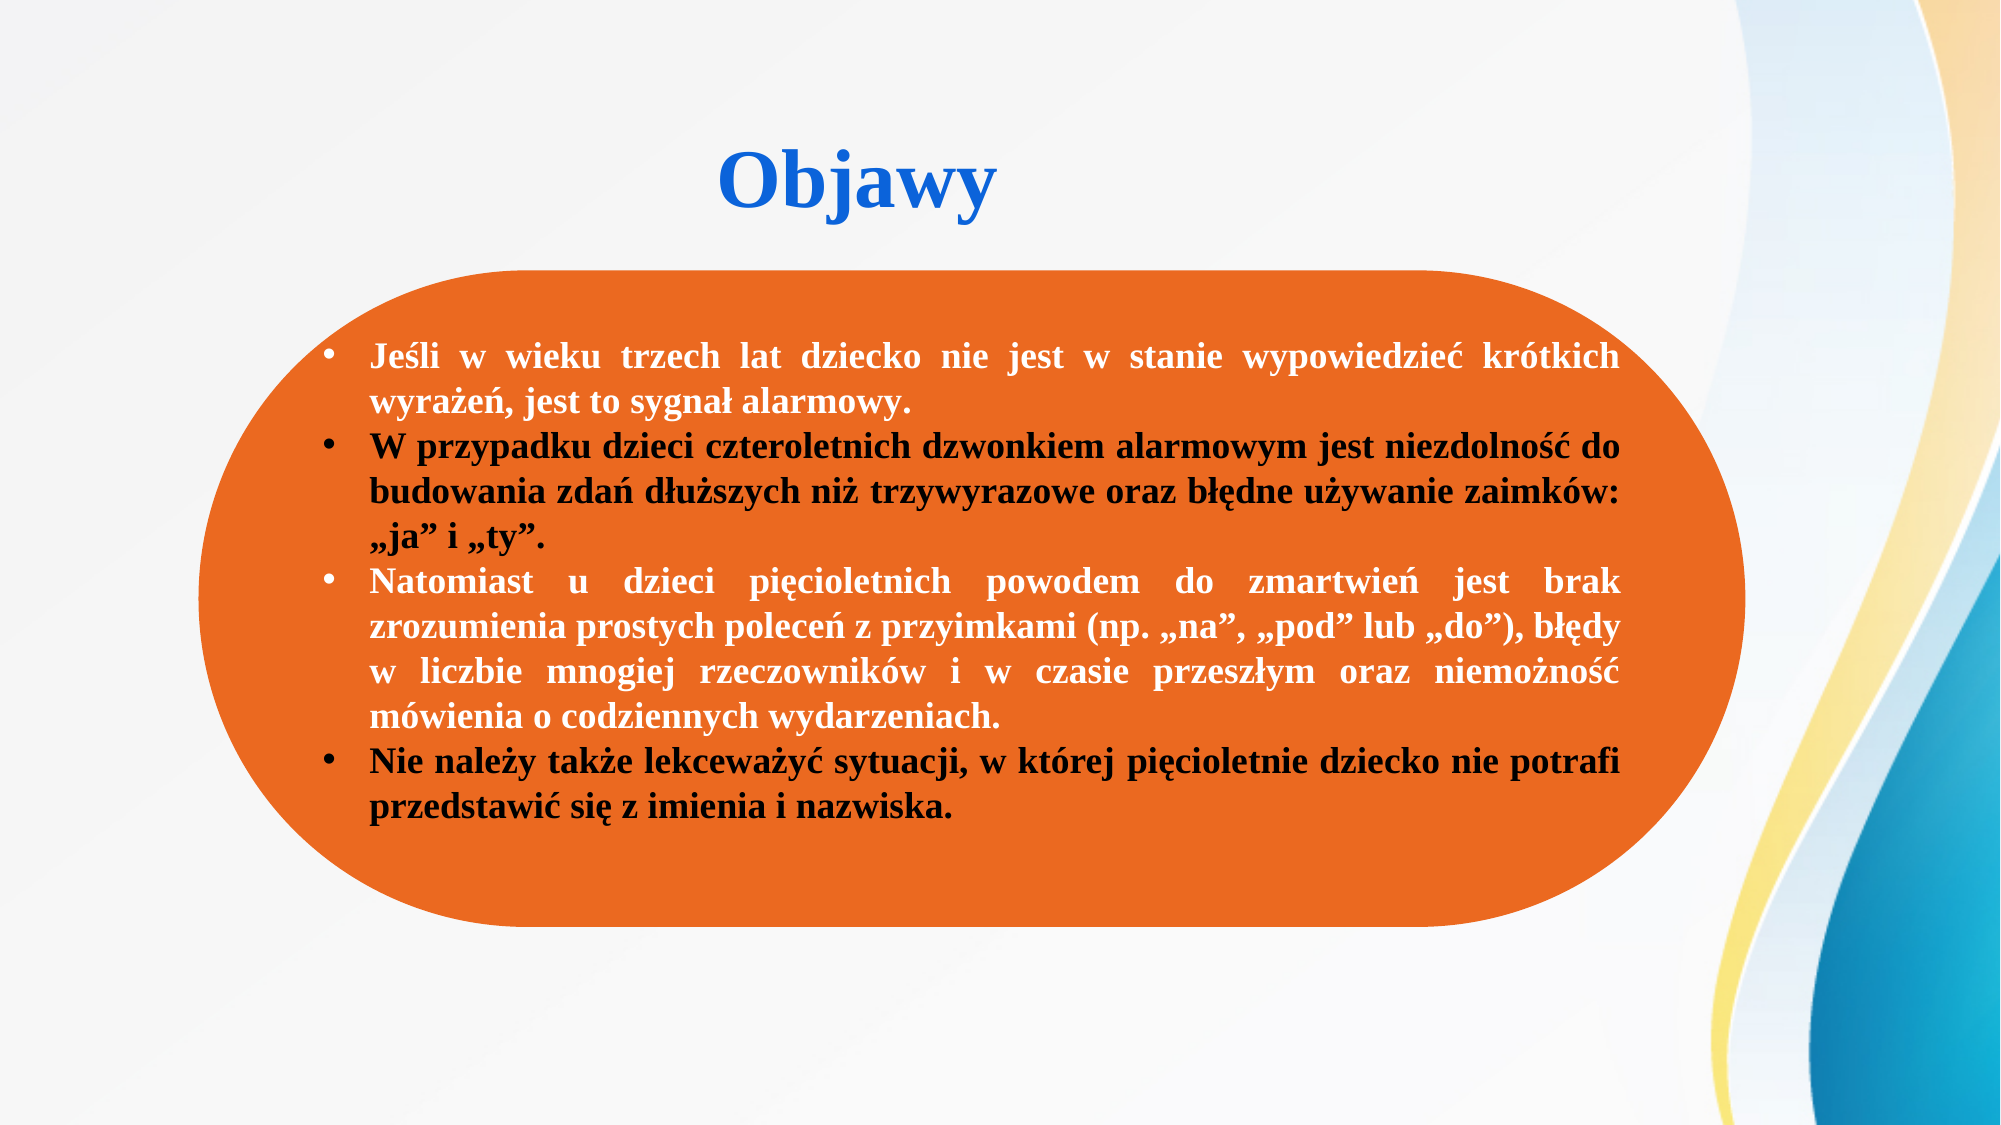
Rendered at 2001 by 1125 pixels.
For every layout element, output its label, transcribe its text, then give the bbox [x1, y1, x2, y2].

text_box Objawy [701, 117, 1014, 232]
picture [0, 0, 2001, 1125]
text_box [197, 353, 1747, 928]
text_box [346, 269, 1598, 323]
text_box Jeśli w wieku trzech lat dziecko nie jest w stanie wypowiedzieć krótkich wyrażeń, jest to sygnał alarmowy. W przypadku dzieci czteroletnich dzwonkiem alarmowym jest niezdolność do budowania zdań dłuższych niż trzywyrazowe oraz błędne używanie zaimków: „ja” i „ty”. Natomiast u dzieci pięcioletnich powodem do zmartwień jest brak zrozumienia prostych poleceń z przyimkami (np. „na”, „pod” lub „do”), błędy w liczbie mnogiej rzeczowników i w czasie przeszłym oraz niemożność mówienia o codziennych wydarzeniach. Nie należy także lekceważyć sytuacji, w której pięcioletnie dziecko nie potrafi przedstawić się z imienia i nazwiska. [307, 323, 1637, 834]
